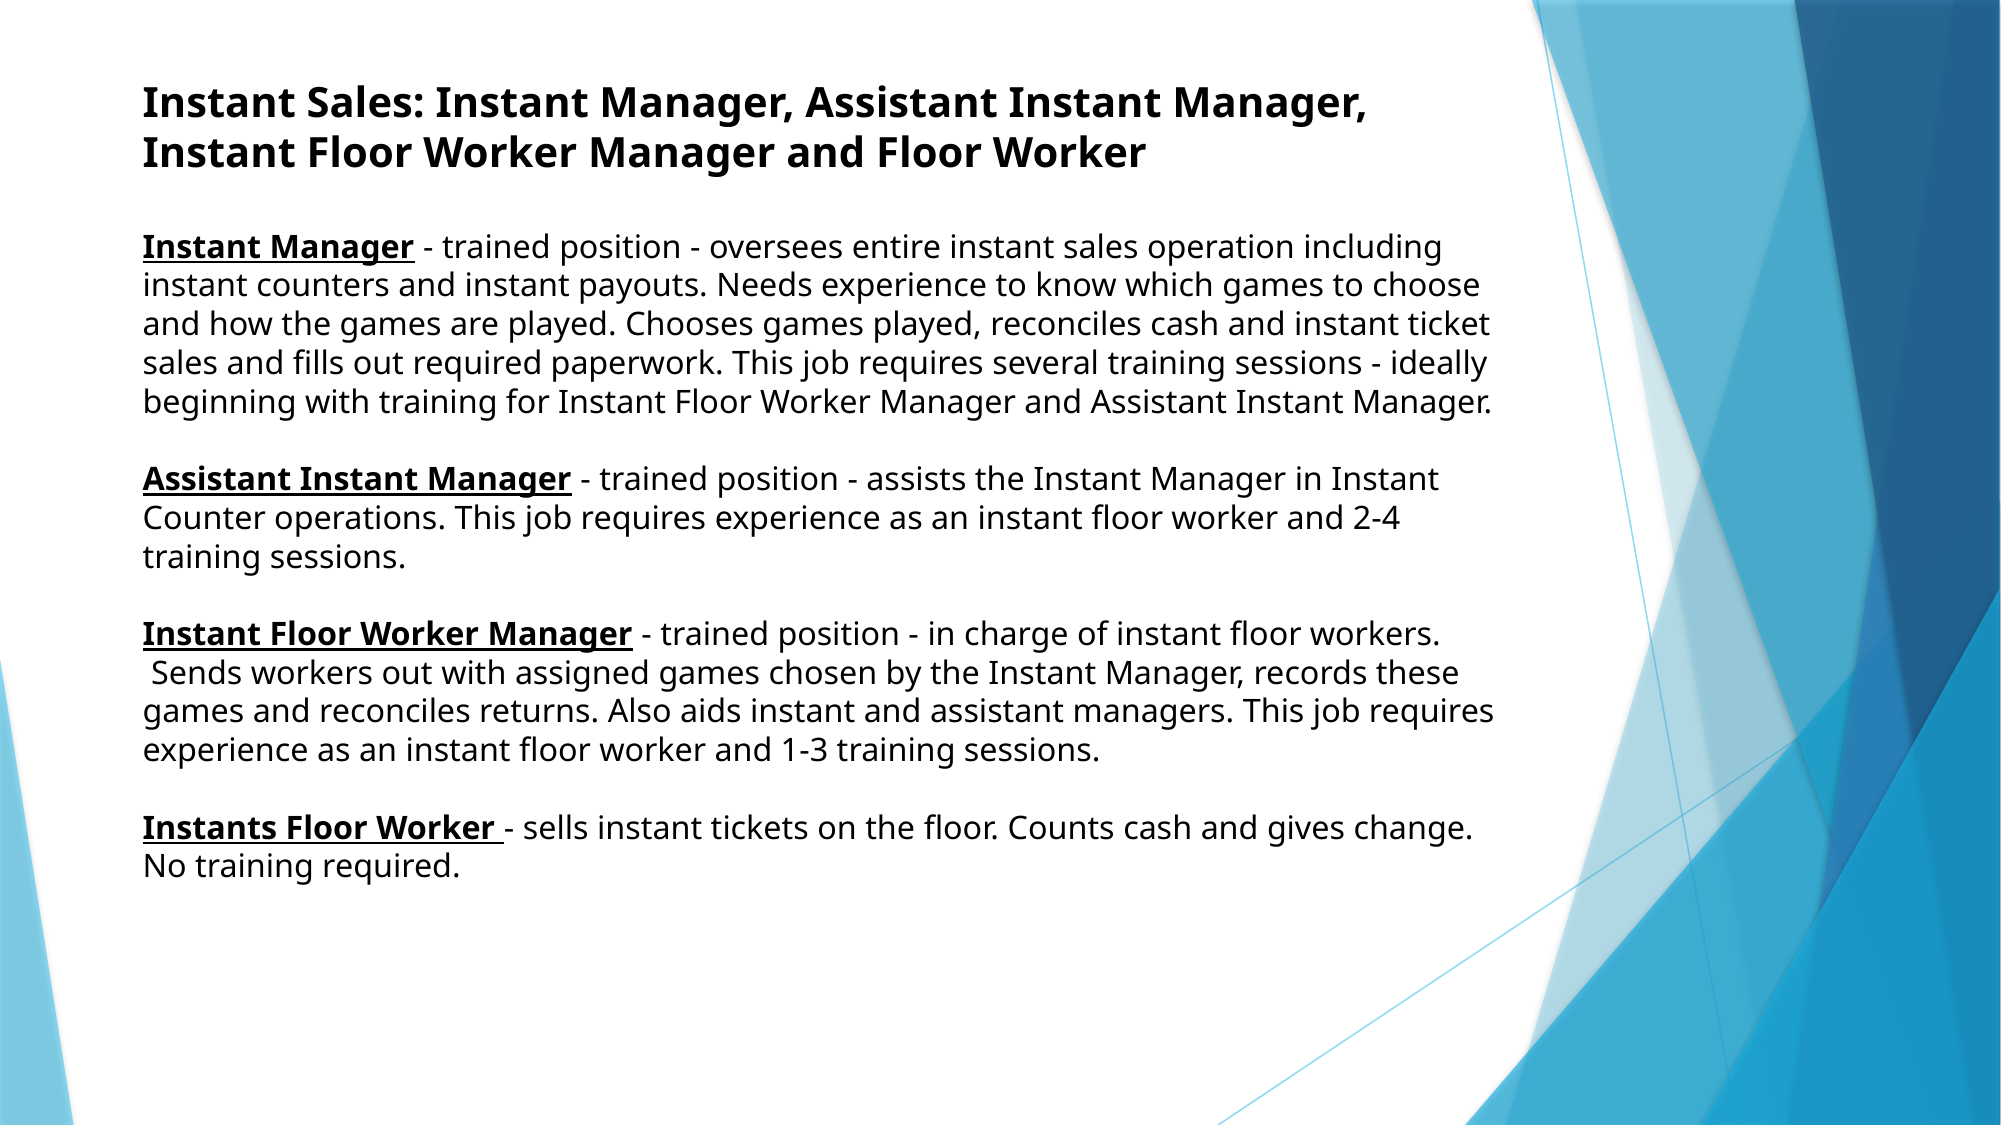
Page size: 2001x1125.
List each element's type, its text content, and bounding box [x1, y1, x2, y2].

text_box Instant Sales: Instant Manager, Assistant Instant Manager, Instant Floor Worker Manager and Floor Worker Instant Manager - trained position - oversees entire instant sales operation including instant counters and instant payouts. Needs experience to know which games to choose and how the games are played. Chooses games played, reconciles cash and instant ticket sales and fills out required paperwork. This job requires several training sessions - ideally beginning with training for Instant Floor Worker Manager and Assistant Instant Manager. Assistant Instant Manager - trained position - assists the Instant Manager in Instant Counter operations. This job requires experience as an instant floor worker and 2-4 training sessions. Instant Floor Worker Manager - trained position - in charge of instant floor workers. Sends workers out with assigned games chosen by the Instant Manager, records these games and reconciles returns. Also aids instant and assistant managers. This job requires experience as an instant floor worker and 1-3 training sessions. Instants Floor Worker - sells instant tickets on the floor. Counts cash and gives change. No training required. [127, 68, 1542, 932]
